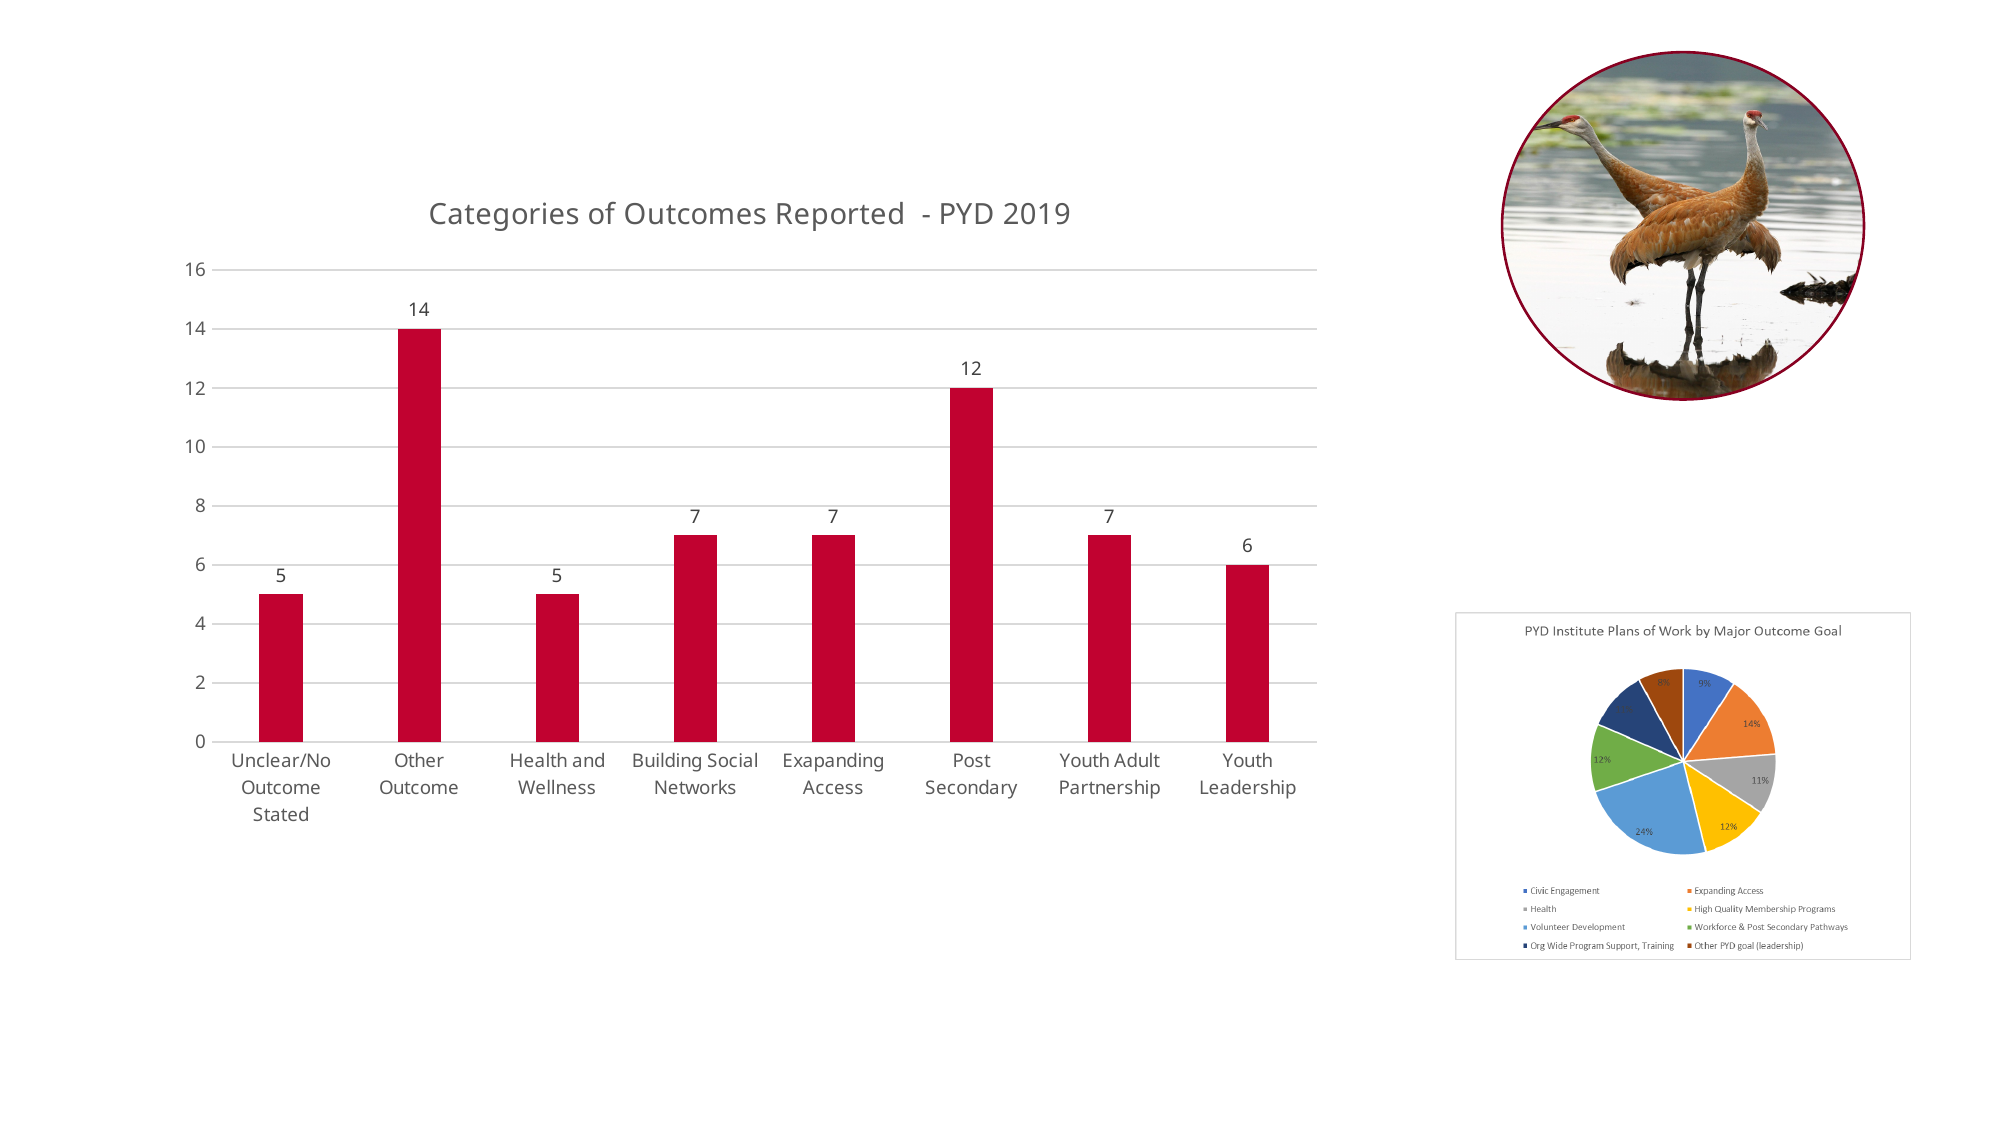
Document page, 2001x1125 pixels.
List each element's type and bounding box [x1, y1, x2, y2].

picture [1454, 612, 1912, 961]
chart [160, 163, 1341, 842]
text_box [1500, 50, 1866, 401]
